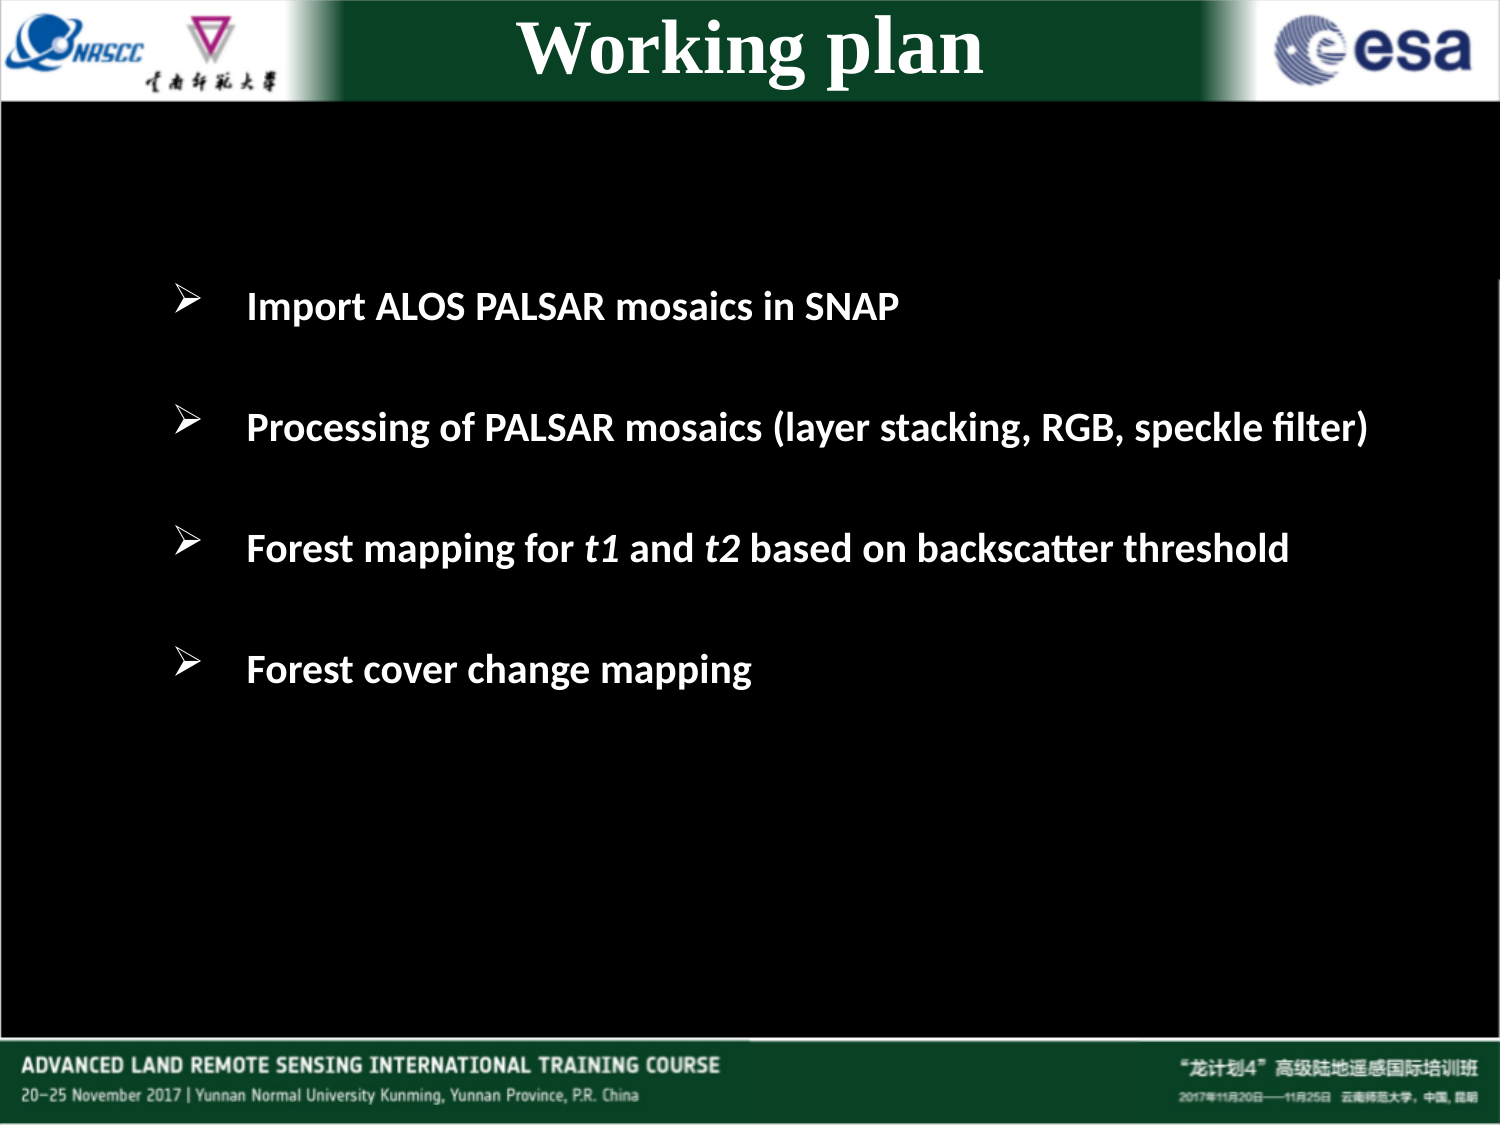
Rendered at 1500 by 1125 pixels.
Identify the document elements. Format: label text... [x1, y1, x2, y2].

text_box Import ALOS PALSAR mosaics in SNAP Processing of PALSAR mosaics (layer stacking, RGB, speckle filter) Forest mapping for t1 and t2 based on backscatter threshold Forest cover change mapping [156, 221, 1500, 674]
text_box Working plan [0, 0, 1500, 99]
picture [0, 99, 1500, 1125]
